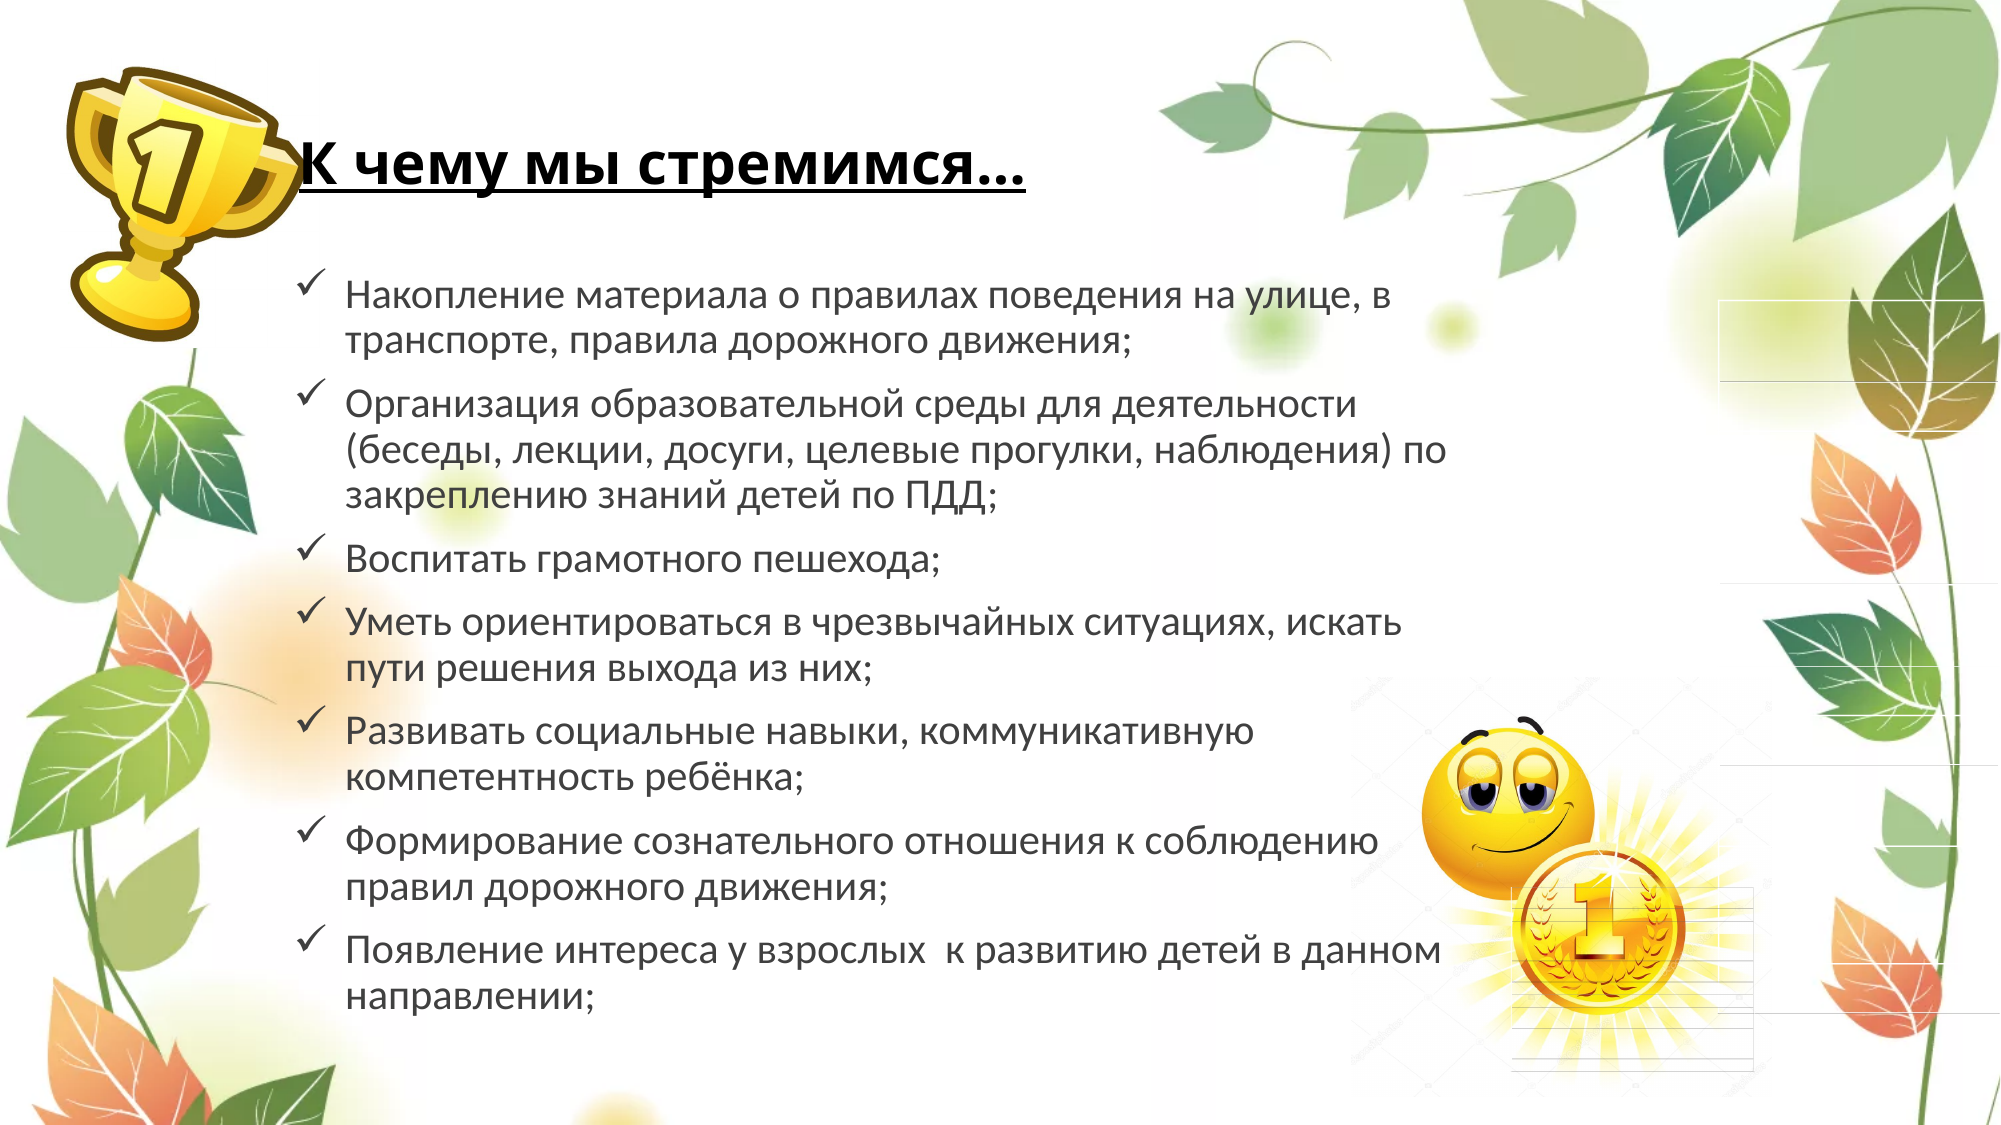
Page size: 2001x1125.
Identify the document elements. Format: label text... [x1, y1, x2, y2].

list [1717, 299, 2000, 1014]
title К чему мы стремимся… [60, 49, 1265, 238]
picture [0, 0, 2001, 1125]
list Накопление материала о правилах поведения на улице, в транспорте, правила дорожного движения; Организация образовательной среды для деятельности (беседы, лекции, досуги, целевые прогулки, наблюдения) по закреплению знаний детей по ПДД; Воспитать грамотного пешехода; Уметь ориентироваться в чрезвычайных ситуациях, искать пути решения выхода из них; Развивать социальные навыки, коммуникативную компетентность ребёнка; Формирование сознательного отношения к соблюдению правил дорожного движения; Появление интереса у взрослых к развитию детей в данном направлении; [278, 263, 1508, 1030]
